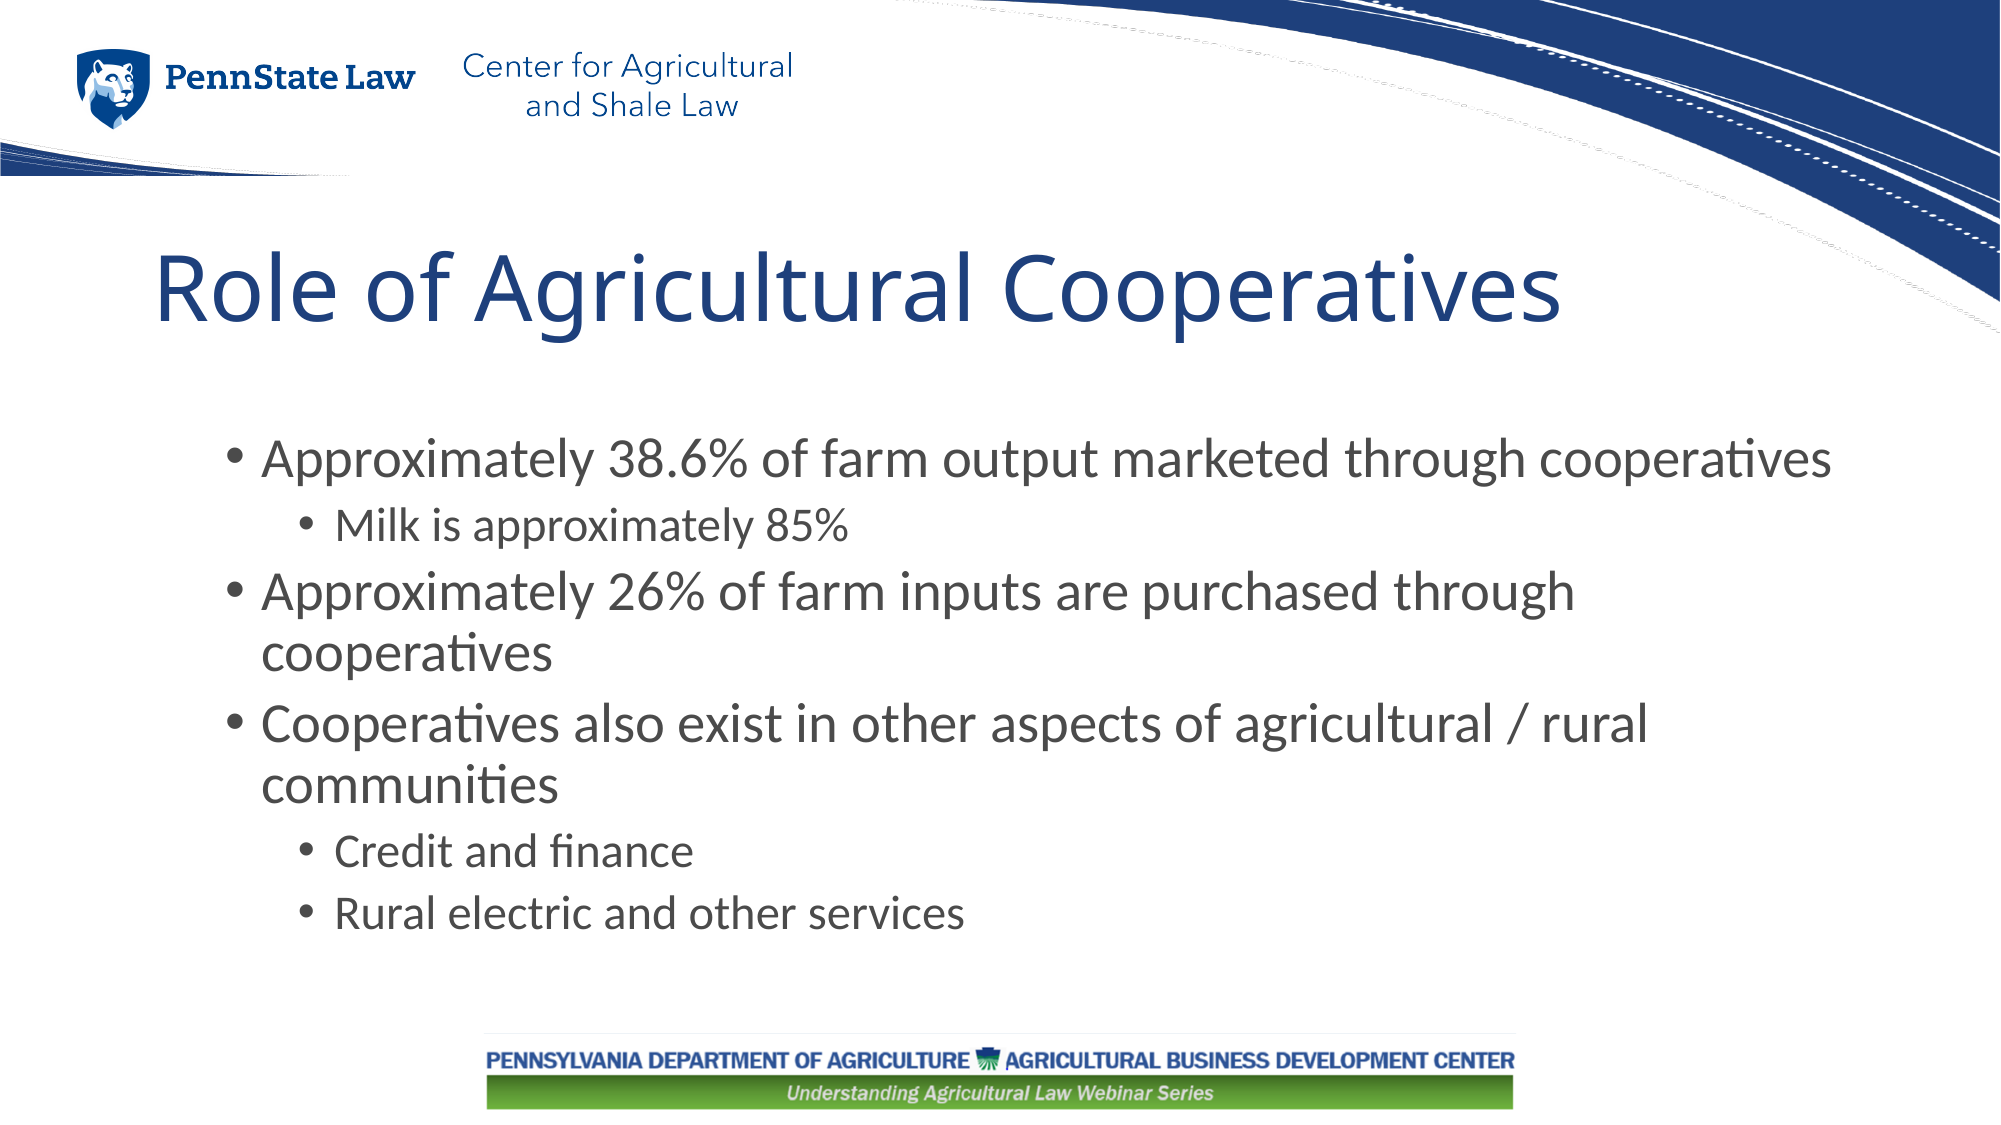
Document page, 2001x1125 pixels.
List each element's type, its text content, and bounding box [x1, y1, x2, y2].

picture [1, 139, 351, 176]
title Role of Agricultural Cooperatives [137, 182, 1863, 401]
list Approximately 38.6% of farm output marketed through cooperatives Milk is approximately 85% Approximately 26% of farm inputs are purchased through cooperatives Cooperatives also exist in other aspects of agricultural / rural communities Credit and finance Rural electric and other services [137, 420, 1863, 1014]
picture [74, 46, 802, 133]
picture [483, 1033, 1517, 1111]
picture [897, 0, 1999, 336]
